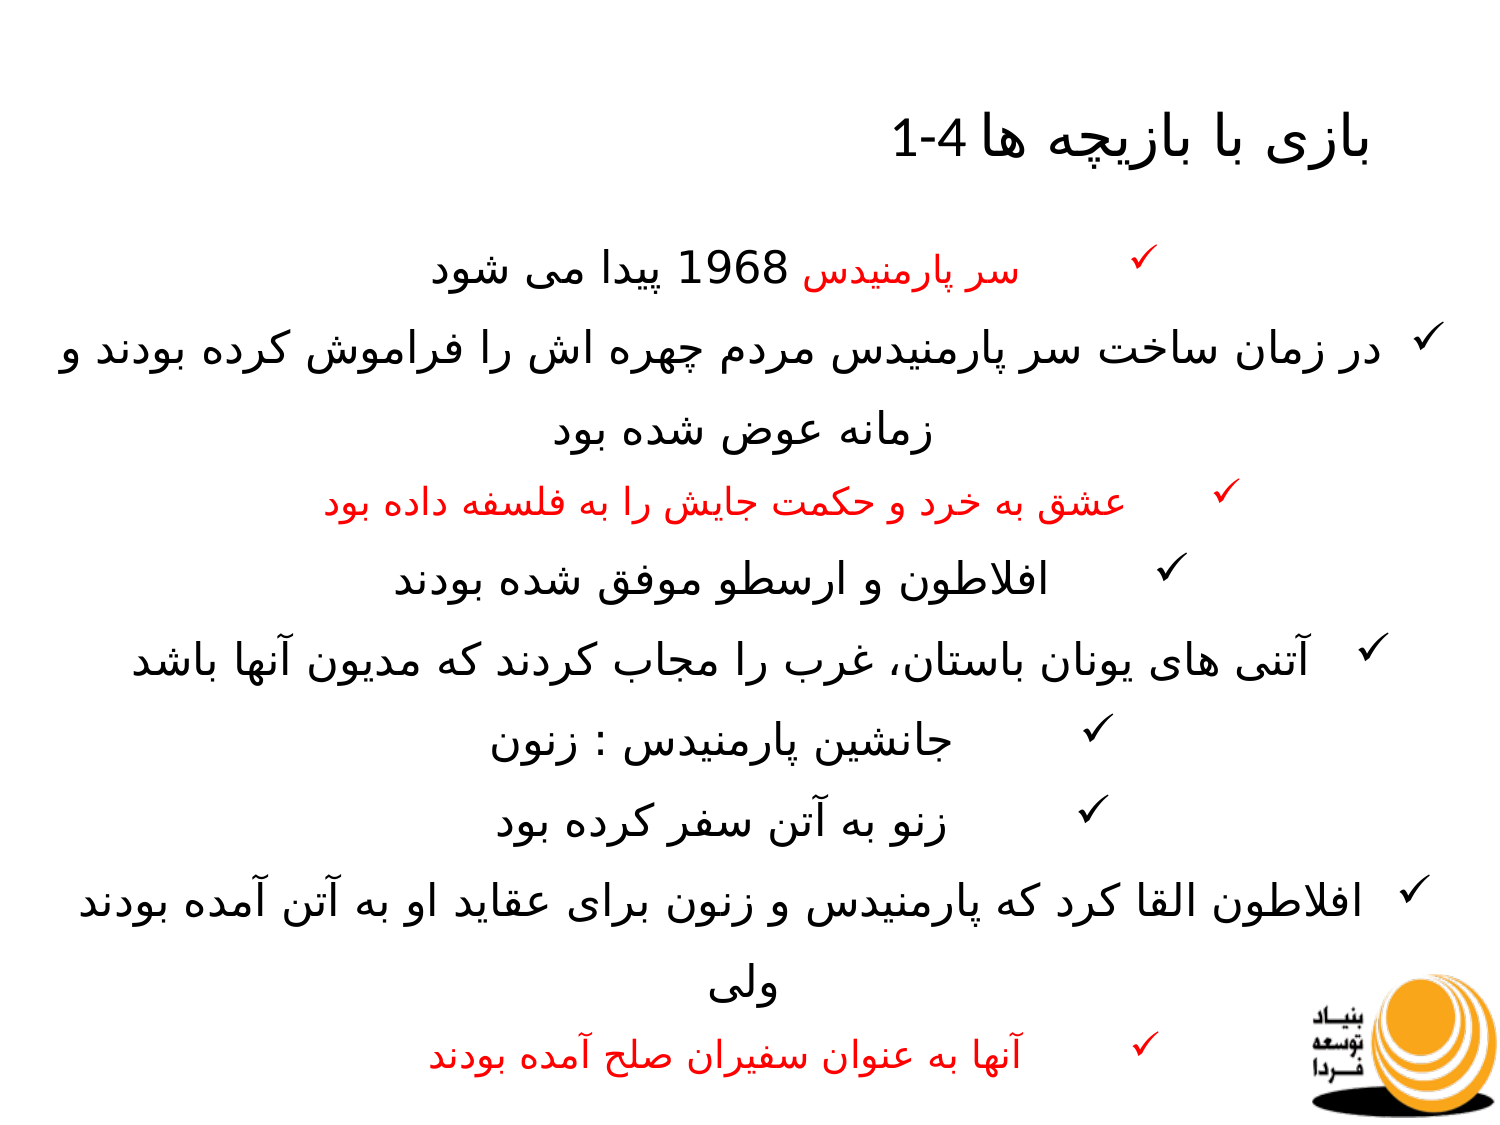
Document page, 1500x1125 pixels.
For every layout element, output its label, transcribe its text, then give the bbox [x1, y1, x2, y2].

title 1-4 بازی با بازیچه ها [823, 48, 1440, 198]
picture [1312, 974, 1497, 1118]
text_box سر پارمنیدس 1968 پیدا می شود در زمان ساخت سر پارمنیدس مردم چهره اش را فراموش کرده بودند و زمانه عوض شده بود عشق به خرد و حکمت جایش را به فلسفه داده بود افلاطون و ارسطو موفق شده بودند آتنی های یونان باستان، غرب را مجاب کردند که مدیون آنها باشد جانشین پارمنیدس : زنون زنو به آتن سفر کرده بود افلاطون القا کرد که پارمنیدس و زنون برای عقاید او به آتن آمده بودند ولی آنها به عنوان سفیران صلح آمده بودند [23, 198, 1464, 1089]
